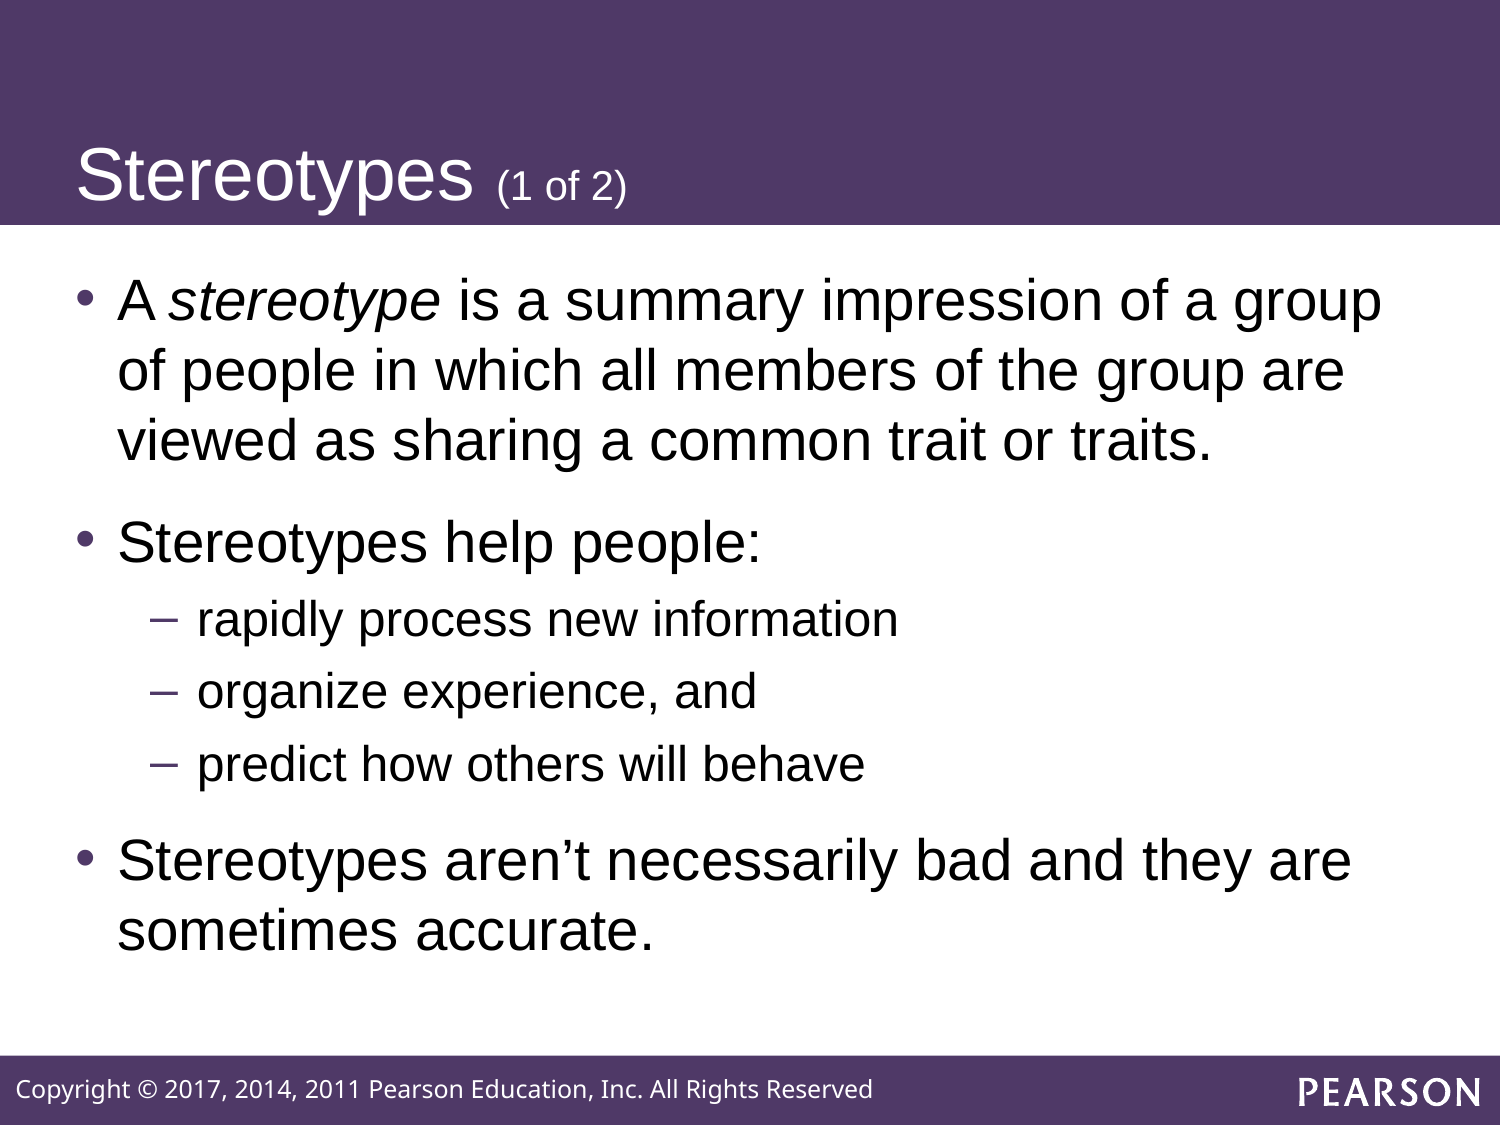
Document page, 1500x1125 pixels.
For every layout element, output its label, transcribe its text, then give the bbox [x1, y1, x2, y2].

title Stereotypes (1 of 2) [75, 35, 1425, 216]
list A stereotype is a summary impression of a group of people in which all members of the group are viewed as sharing a common trait or traits. Stereotypes help people: rapidly process new information organize experience, and predict how others will behave Stereotypes aren’t necessarily bad and they are sometimes accurate. [75, 262, 1425, 1005]
